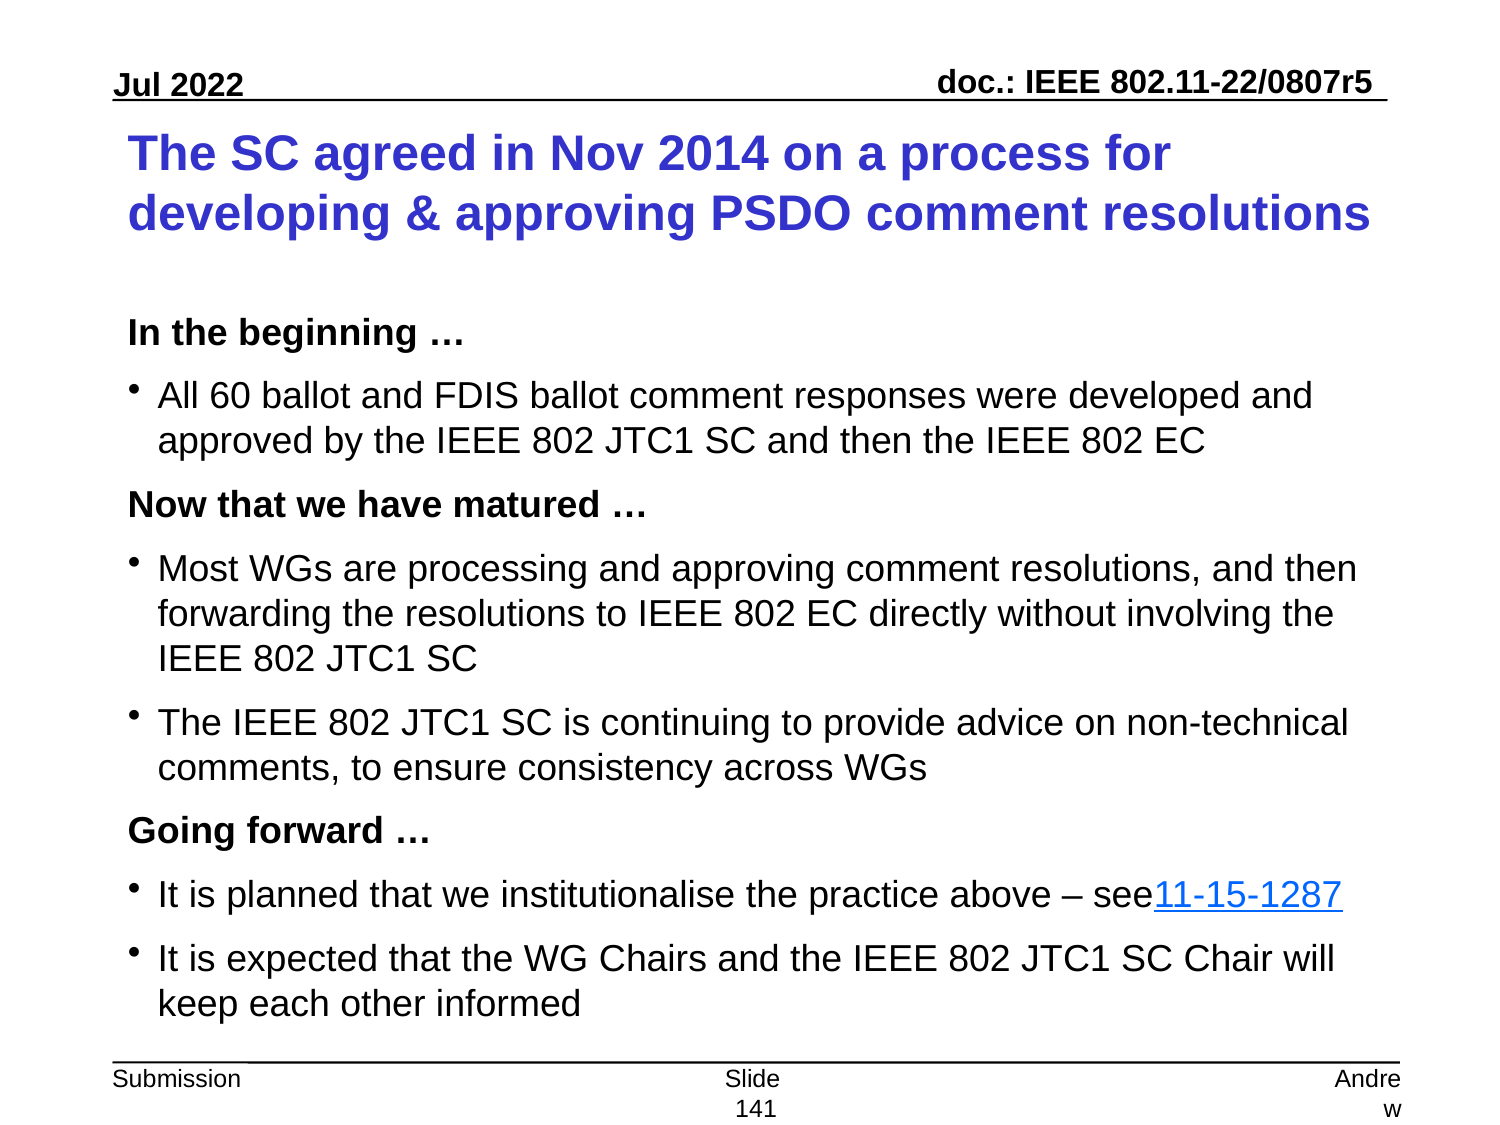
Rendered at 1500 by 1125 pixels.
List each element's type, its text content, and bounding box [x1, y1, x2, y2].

slide_number Slide 141 [709, 1061, 803, 1093]
list In the beginning … All 60 ballot and FDIS ballot comment responses were developed and approved by the IEEE 802 JTC1 SC and then the IEEE 802 EC Now that we have matured … Most WGs are processing and approving comment resolutions, and then forwarding the resolutions to IEEE 802 EC directly without involving the IEEE 802 JTC1 SC The IEEE 802 JTC1 SC is continuing to provide advice on non-technical comments, to ensure consistency across WGs Going forward … It is planned that we institutionalise the practice above – see11-15-1287 It is expected that the WG Chairs and the IEEE 802 JTC1 SC Chair will keep each other informed [112, 299, 1388, 975]
title The SC agreed in Nov 2014 on a process for developing & approving PSDO comment resolutions [112, 112, 1388, 288]
footer Andrew Myles, Cisco [1320, 1061, 1402, 1093]
